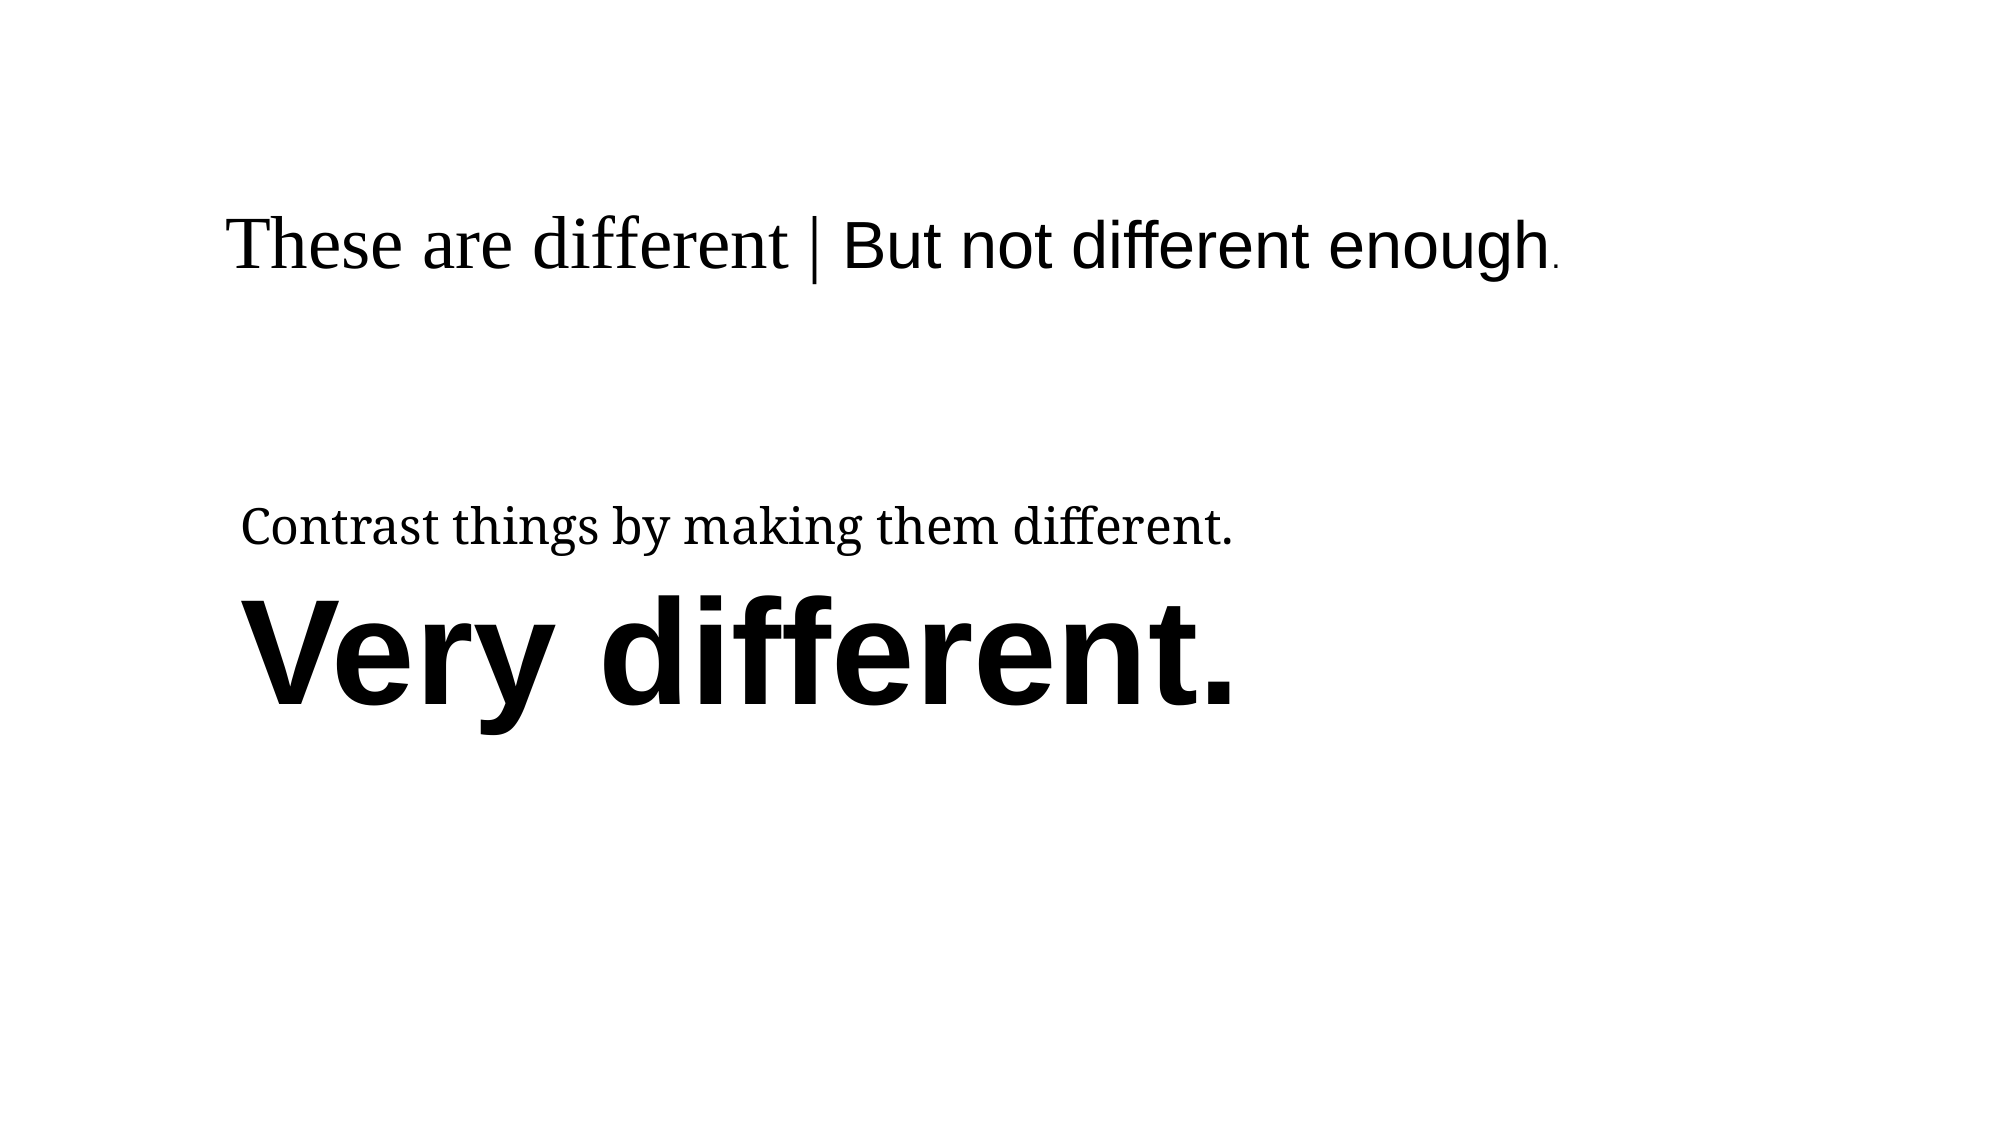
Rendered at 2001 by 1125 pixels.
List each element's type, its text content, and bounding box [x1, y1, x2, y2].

text_box Contrast things by making them different. Very different. [225, 487, 1475, 745]
list These are different | But not different enough. [225, 193, 1800, 781]
